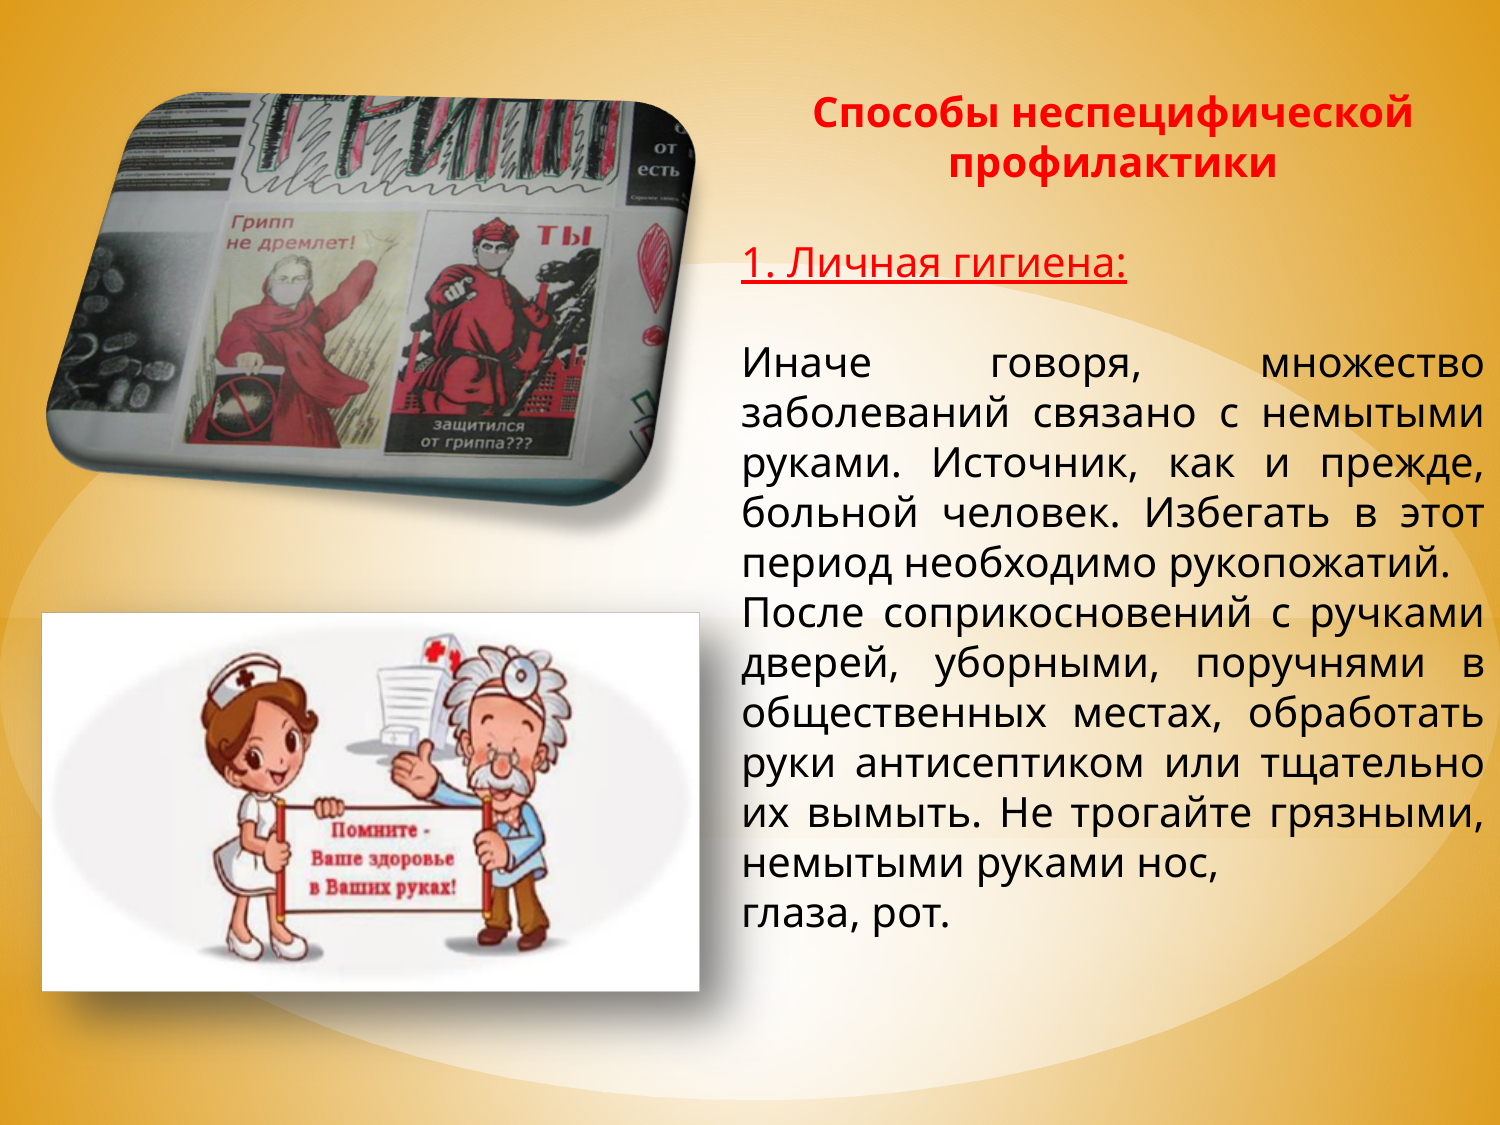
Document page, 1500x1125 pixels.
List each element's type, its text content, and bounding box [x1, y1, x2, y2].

text_box Способы неспецифической профилактики 1. Личная гигиена: Иначе говоря, множество заболеваний связано с немытыми руками. Источник, как и прежде, больной человек. Избегать в этот период необходимо рукопожатий. После соприкосновений с ручками дверей, уборными, поручнями в общественных местах, обработать руки антисептиком или тщательно их вымыть. Не трогайте грязными, немытыми руками нос, глаза, рот. [747, 78, 1500, 944]
picture [0, 76, 799, 1091]
